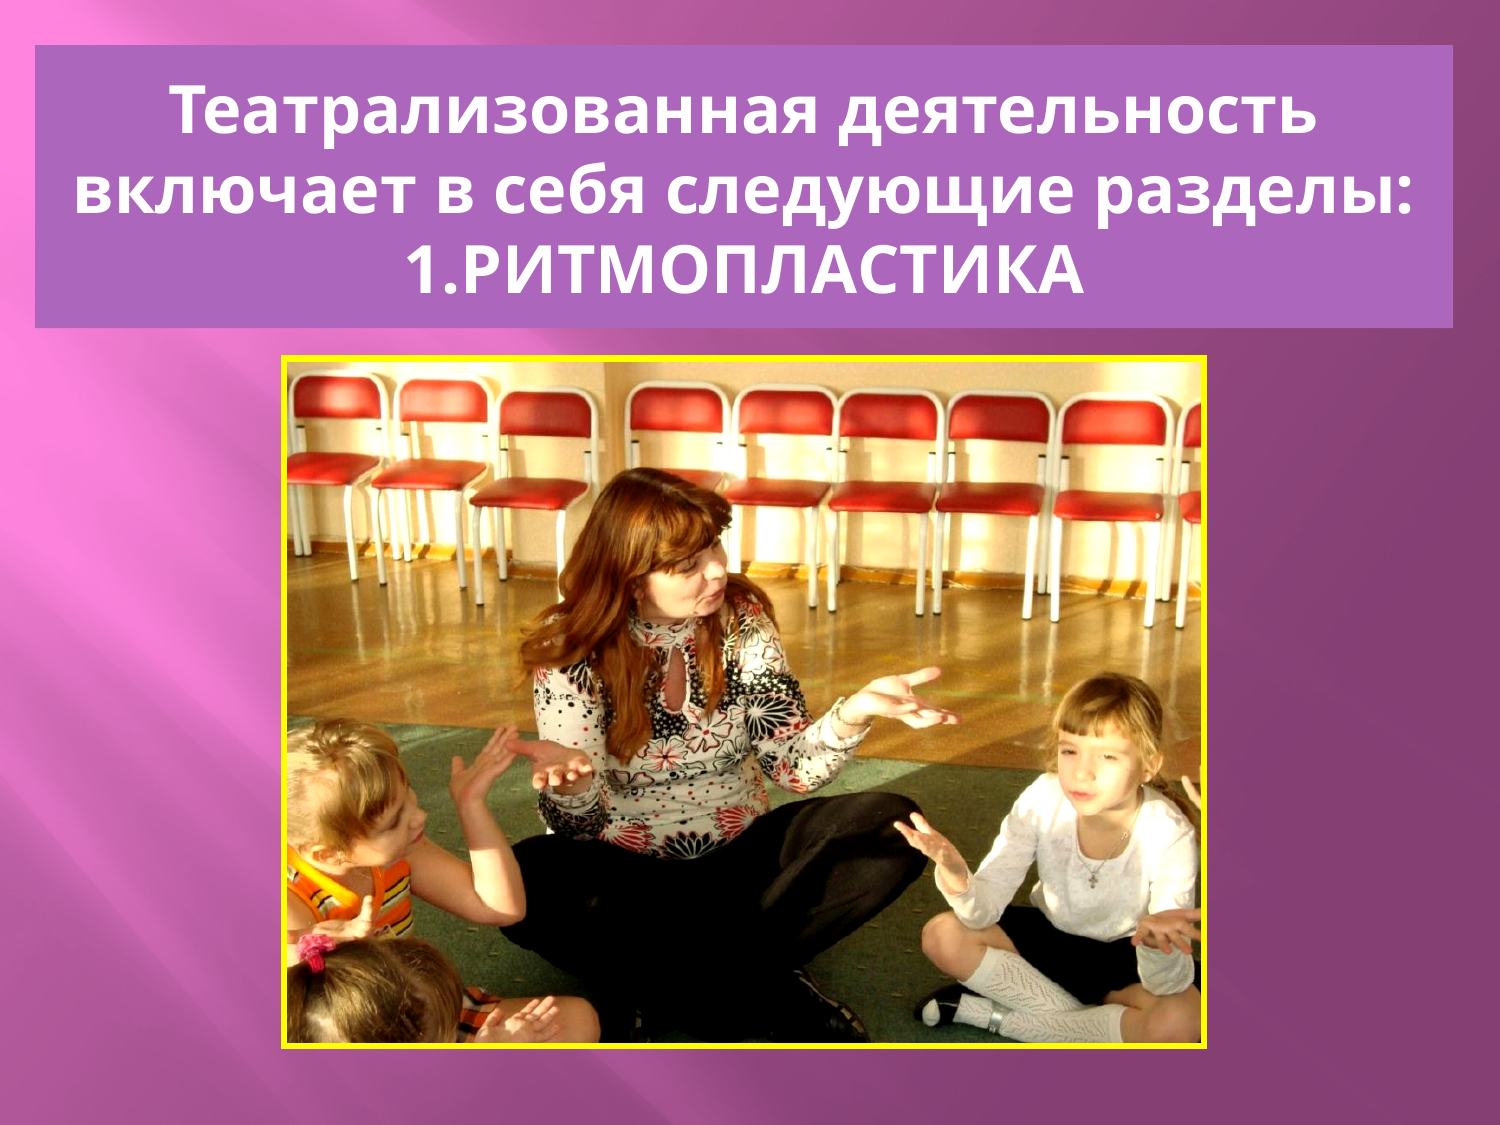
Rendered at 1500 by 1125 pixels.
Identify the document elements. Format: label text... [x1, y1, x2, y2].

title Театрализованная деятельность включает в себя следующие разделы: 1.РИТМОПЛАСТИКА [35, 45, 1454, 329]
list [287, 361, 1202, 1043]
